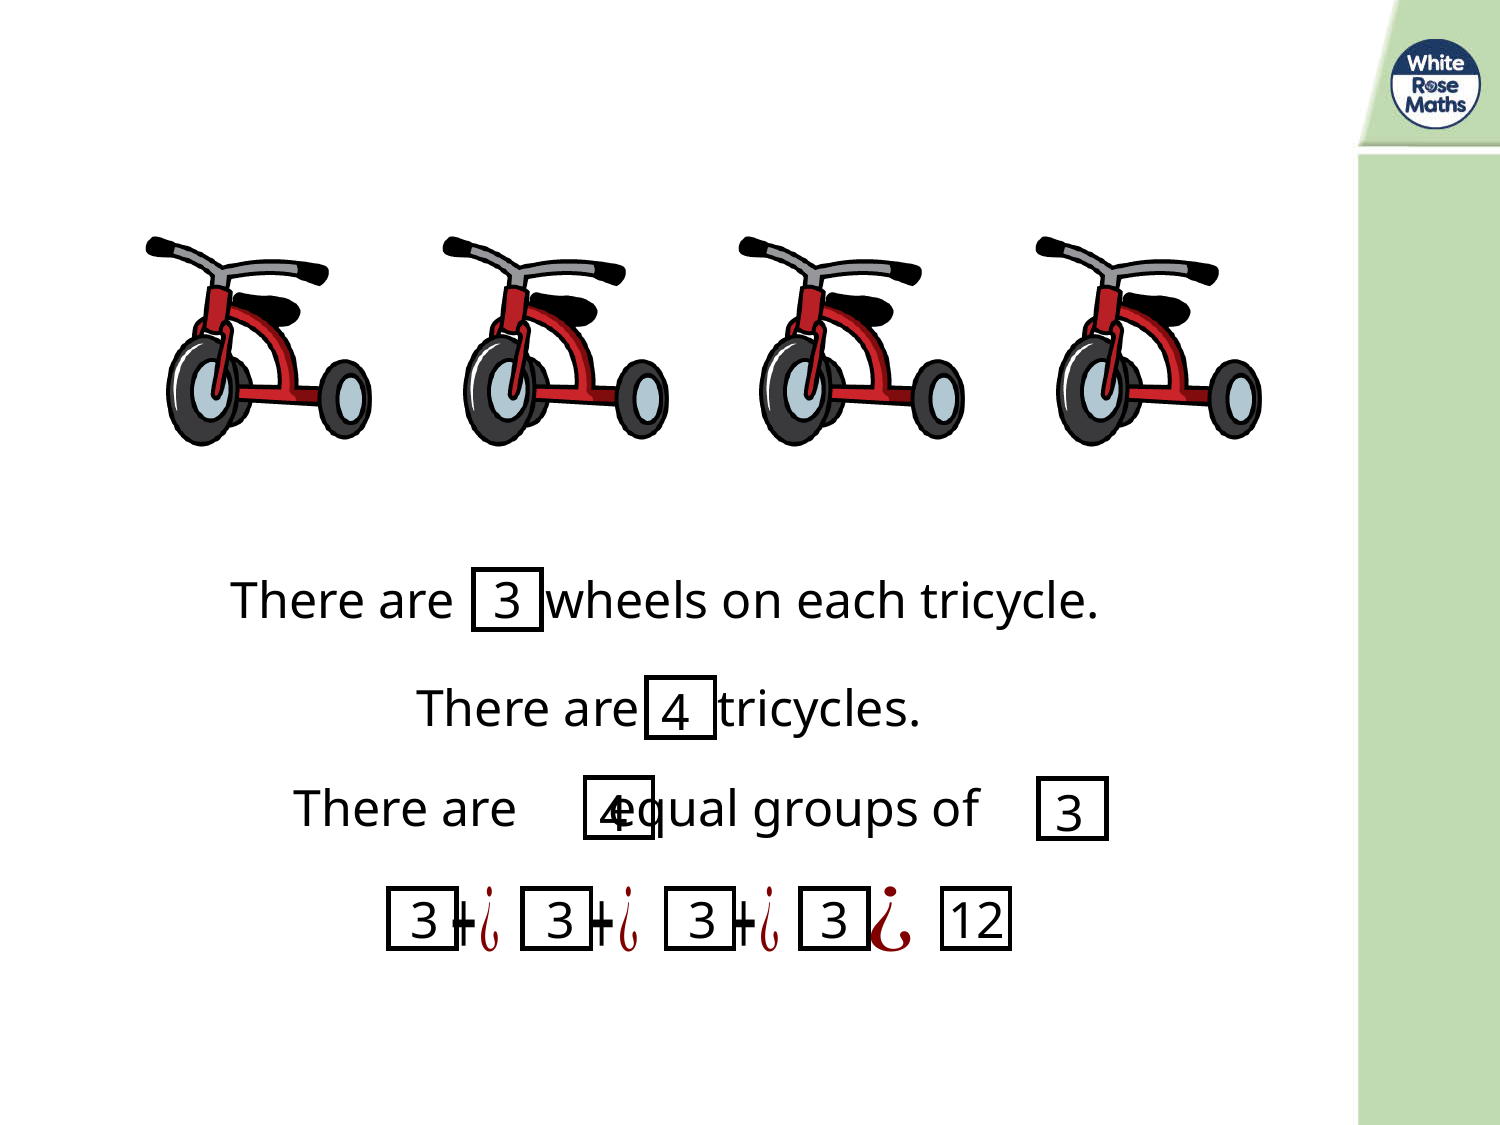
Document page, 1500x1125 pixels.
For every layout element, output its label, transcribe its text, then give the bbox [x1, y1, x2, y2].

text_box [800, 888, 805, 949]
text_box There are wheels on each tricycle. [93, 560, 1239, 636]
text_box [665, 888, 673, 949]
text_box 3 [396, 880, 478, 956]
text_box [388, 888, 396, 949]
text_box 3 [1040, 773, 1123, 849]
text_box 4 [646, 672, 729, 748]
text_box [522, 888, 531, 949]
text_box 3 [531, 880, 614, 956]
picture [0, 0, 1500, 1125]
text_box 3 [673, 880, 756, 956]
text_box 12 [933, 880, 1038, 956]
text_box 3 [478, 561, 561, 637]
text_box [473, 569, 478, 630]
text_box There are tricycles. [96, 669, 1242, 745]
text_box There are equal groups of [103, 768, 1249, 844]
text_box 4 [585, 773, 667, 849]
text_box 3 [805, 880, 888, 956]
